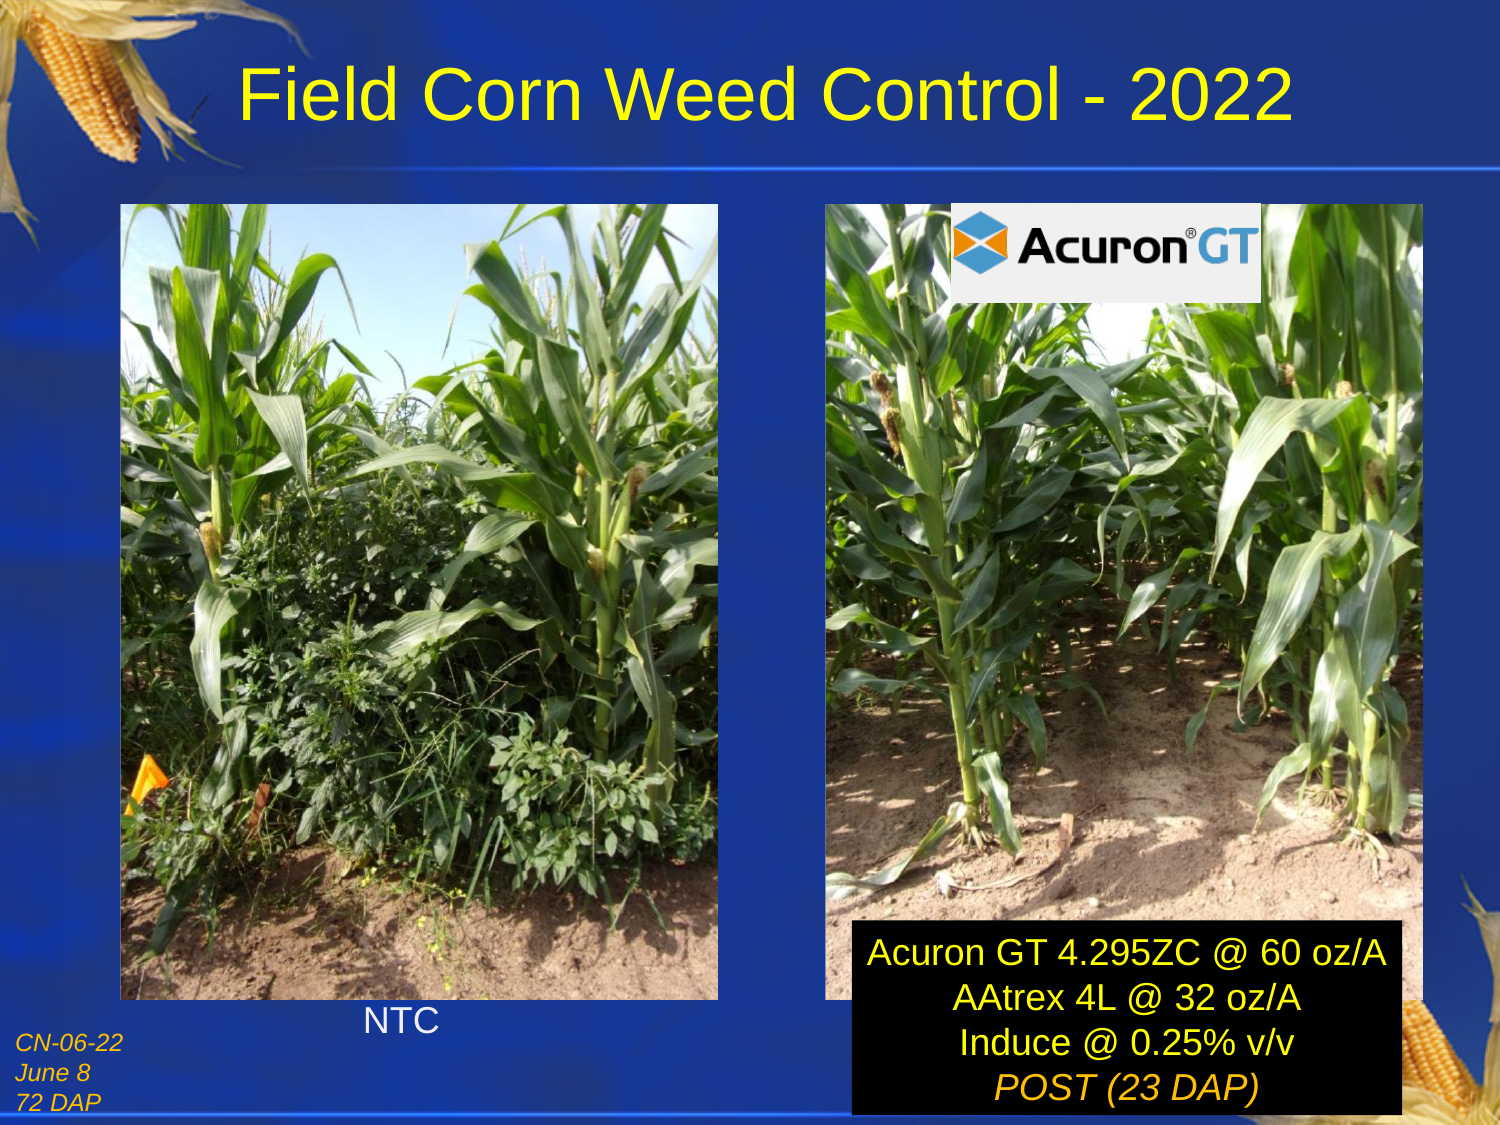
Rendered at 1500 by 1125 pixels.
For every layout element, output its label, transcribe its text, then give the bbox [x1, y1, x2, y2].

text_box CN-06-22 June 8 72 DAP [0, 1018, 139, 1124]
text_box Acuron GT 4.295ZC @ 60 oz/A AAtrex 4L @ 32 oz/A Induce @ 0.25% v/v POST (23 DAP) [851, 920, 1403, 1116]
picture [0, 0, 1500, 1125]
text_box NTC [348, 1000, 455, 1049]
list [20, 302, 724, 901]
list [725, 302, 1500, 901]
title Field Corn Weed Control - 2022 [222, 22, 1476, 159]
